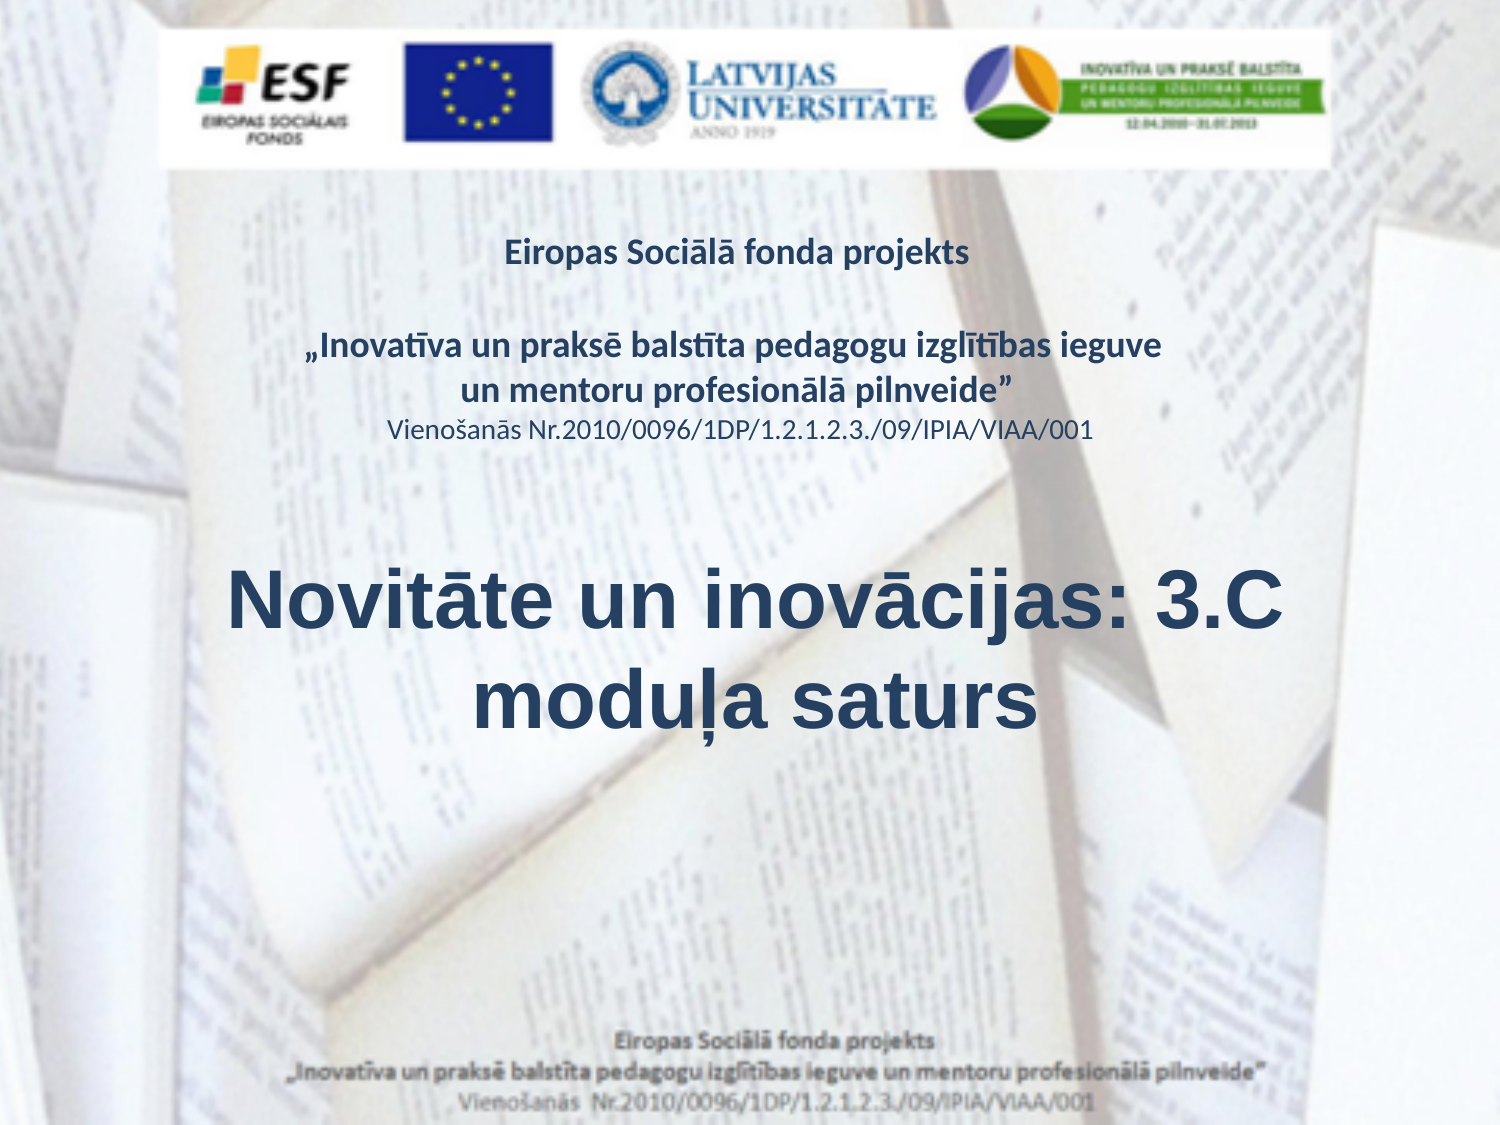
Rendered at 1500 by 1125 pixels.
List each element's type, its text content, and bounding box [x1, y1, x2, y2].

text_box „Inovatīva un praksē balstīta pedagogu izglītības ieguve un mentoru profesionālā pilnveide” Vienošanās Nr.2010/0096/1DP/1.2.1.2.3./09/IPIA/VIAA/001 [112, 312, 1363, 513]
picture [0, 0, 1500, 1125]
text_box Eiropas Sociālā fonda projekts [62, 212, 1413, 288]
text_box Novitāte un inovācijas: 3.C moduļa saturs [187, 537, 1325, 753]
